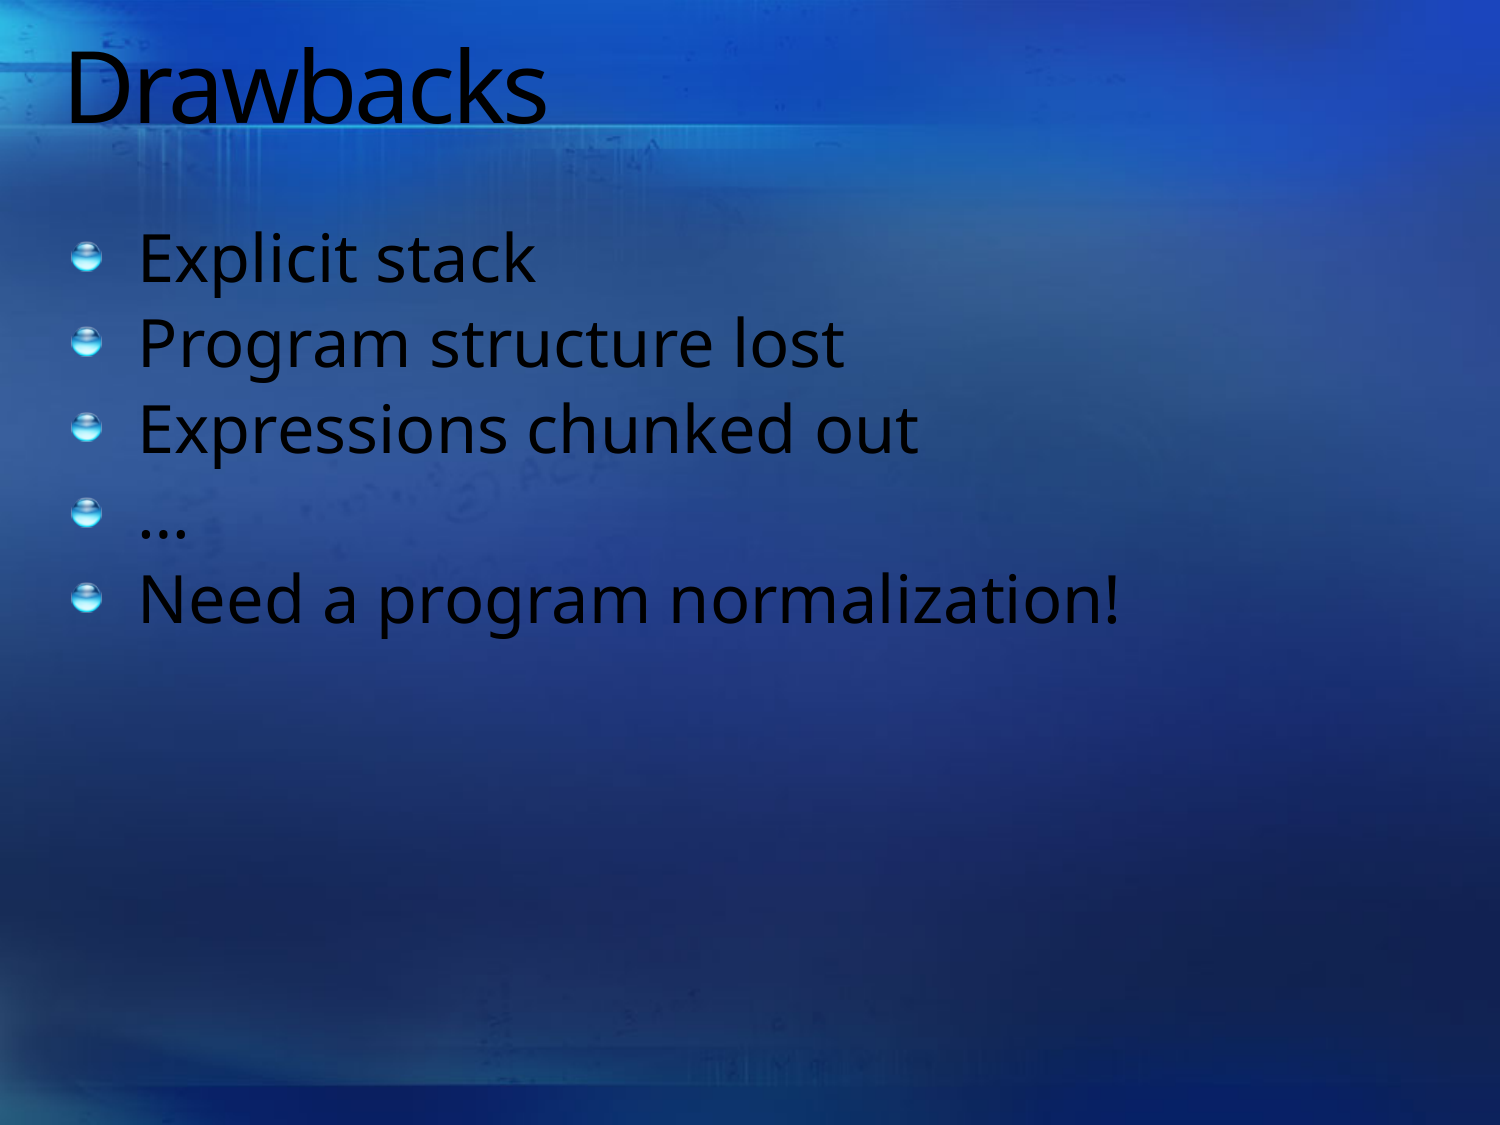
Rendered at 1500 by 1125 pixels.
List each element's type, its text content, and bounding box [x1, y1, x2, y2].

picture [0, 0, 1500, 1125]
title Drawbacks [62, 37, 1438, 147]
list Explicit stack Program structure lost Expressions chunked out … Need a program normalization! [62, 224, 1438, 657]
